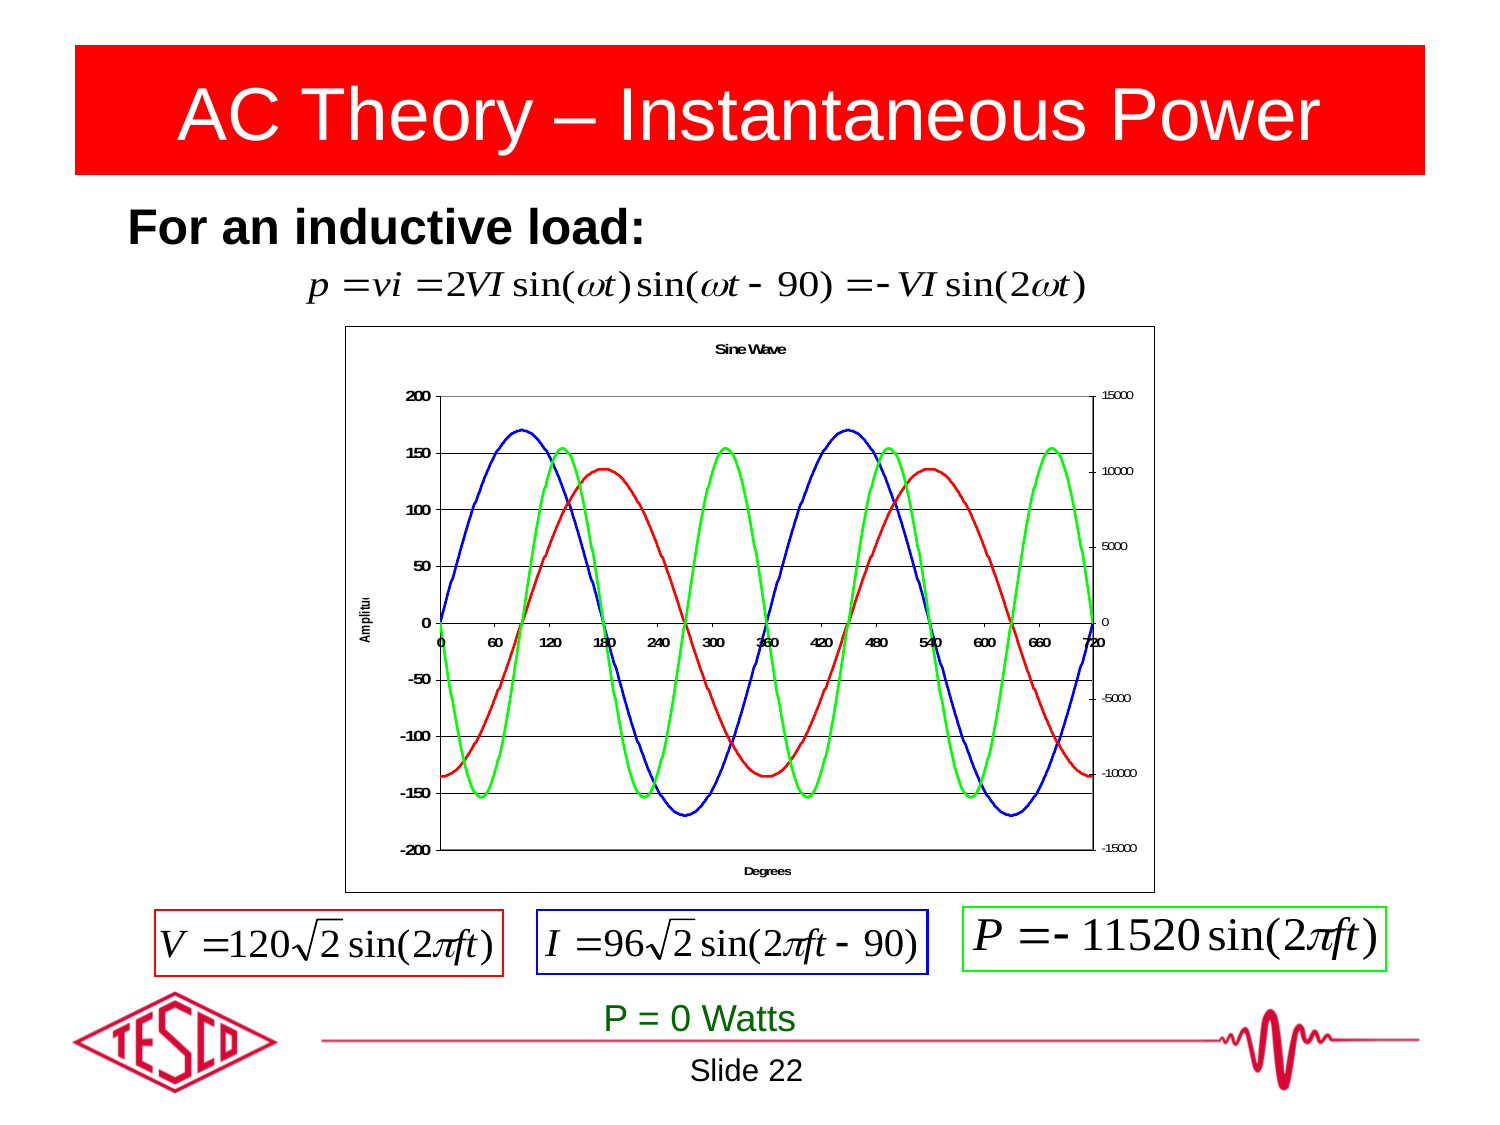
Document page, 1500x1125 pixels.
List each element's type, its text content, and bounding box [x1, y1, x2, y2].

text_box P = 0 Watts [588, 986, 812, 1047]
picture [812, 987, 1428, 1099]
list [340, 321, 1160, 898]
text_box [155, 910, 503, 975]
title AC Theory – Instantaneous Power [75, 45, 1425, 175]
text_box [964, 907, 1386, 971]
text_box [296, 262, 1095, 312]
text_box For an inductive load: [112, 187, 675, 263]
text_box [537, 910, 927, 974]
picture [72, 987, 675, 1099]
slide_number Slide 22 [675, 1046, 850, 1113]
